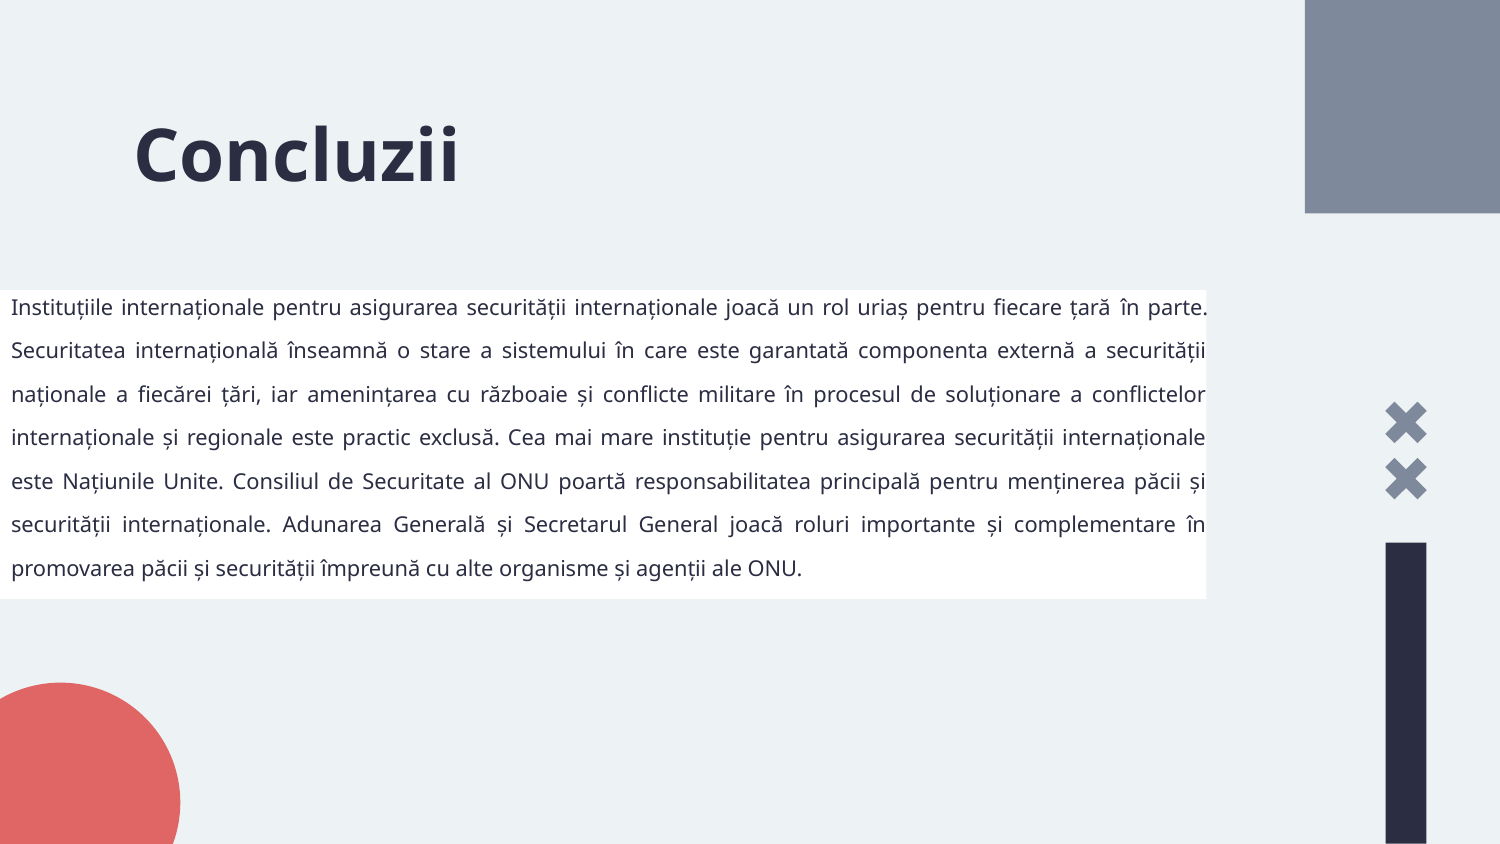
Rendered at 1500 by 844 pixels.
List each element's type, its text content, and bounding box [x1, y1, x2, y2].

title Concluzii [118, 93, 863, 188]
list Instituțiile internaționale pentru asigurarea securității internaționale joacă un rol uriaș pentru fiecare țară în parte. Securitatea internațională înseamnă o stare a sistemului în care este garantată componenta externă a securității naționale a fiecărei țări, iar amenințarea cu războaie și conflicte militare în procesul de soluționare a conflictelor internaționale și regionale este practic exclusă. Cea mai mare instituție pentru asigurarea securității internaționale este Națiunile Unite. Consiliul de Securitate al ONU poartă responsabilitatea principală pentru menținerea păcii și securității internaționale. Adunarea Generală și Secretarul General joacă roluri importante și complementare în promovarea păcii și securității împreună cu alte organisme și agenții ale ONU. [0, 261, 1232, 431]
